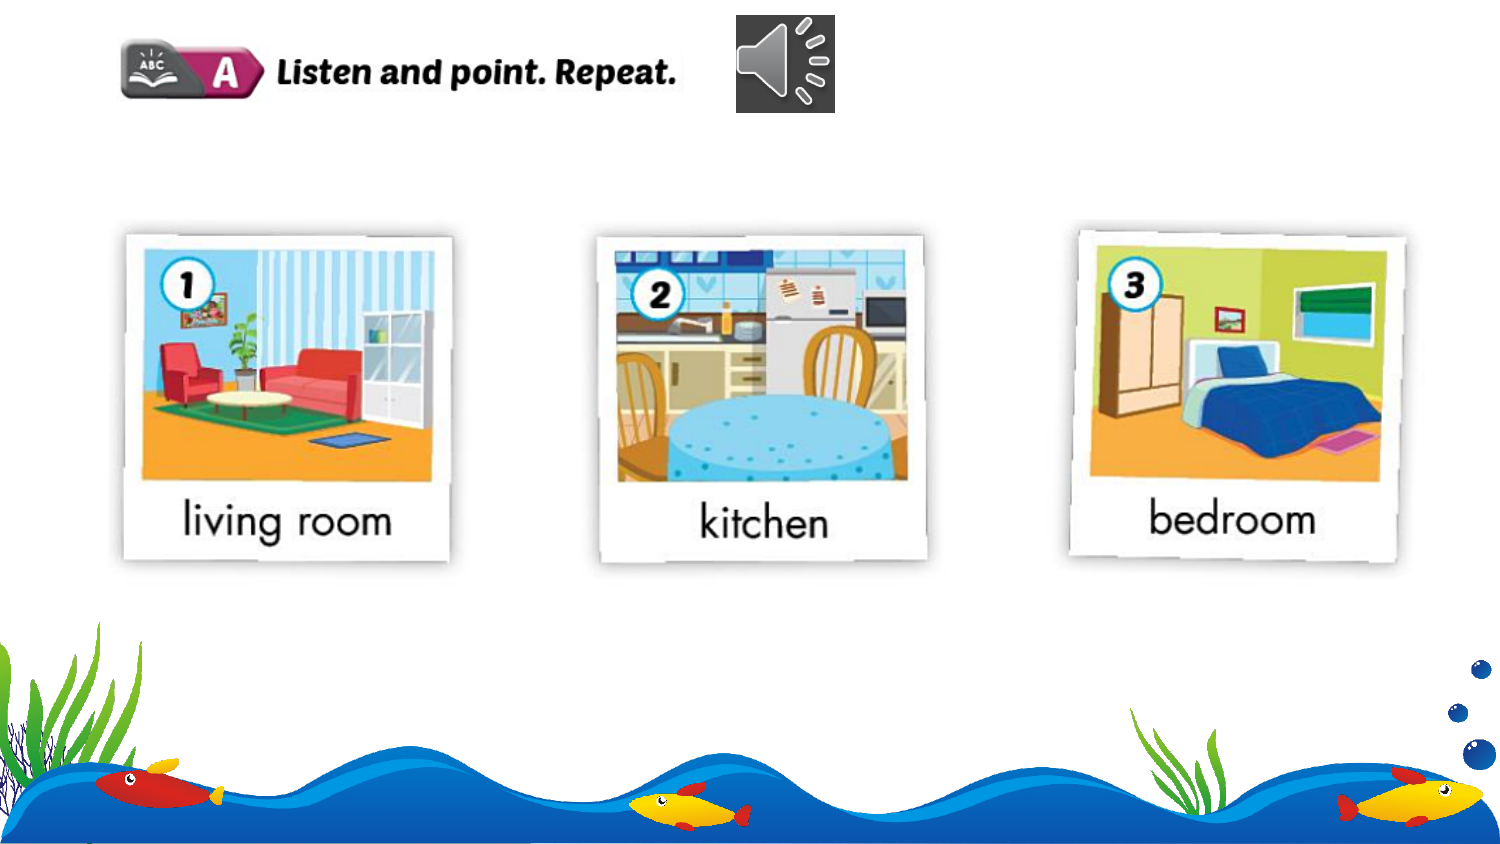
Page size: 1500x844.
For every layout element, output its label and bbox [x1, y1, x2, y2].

picture [117, 29, 684, 108]
picture [106, 219, 1427, 588]
picture [0, 622, 1500, 844]
text_box [735, 13, 836, 114]
